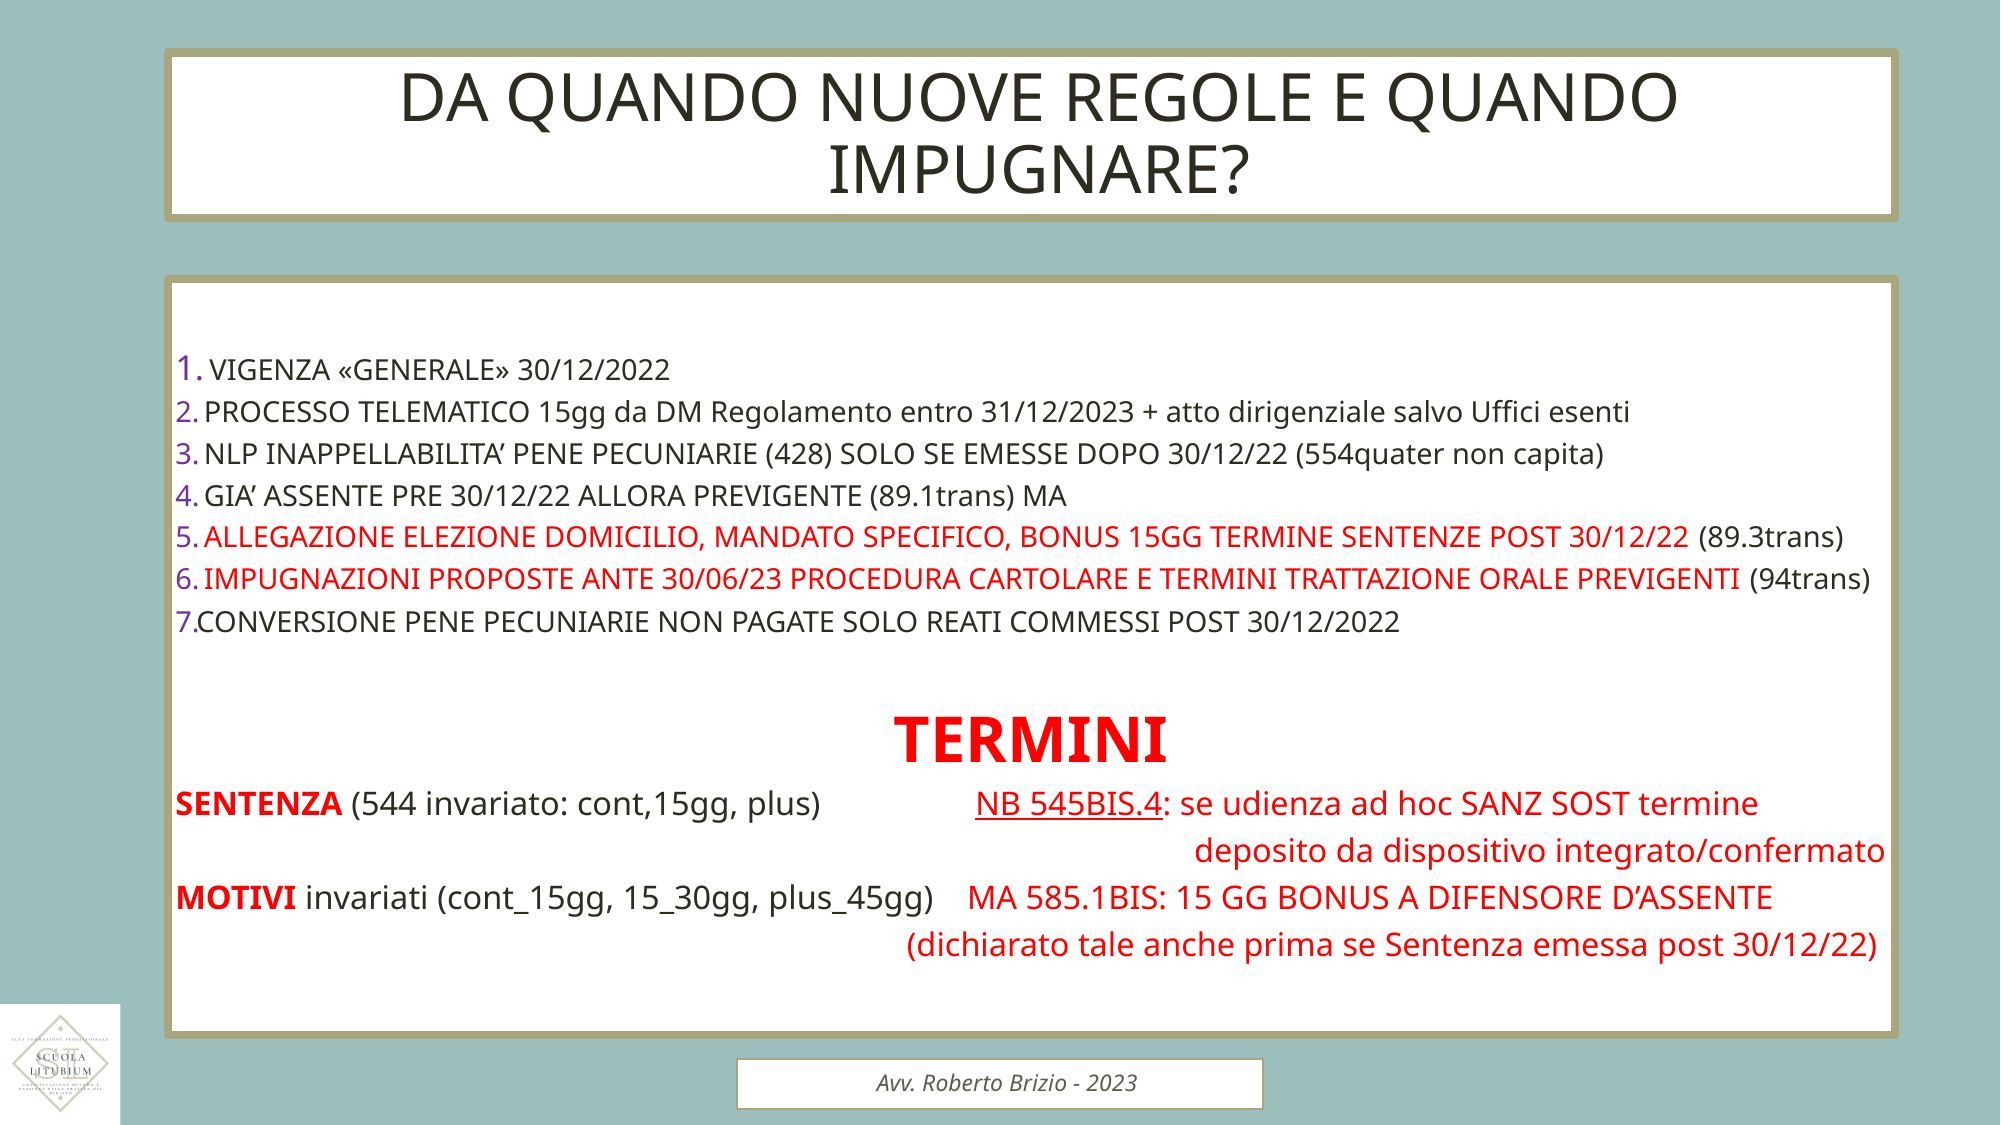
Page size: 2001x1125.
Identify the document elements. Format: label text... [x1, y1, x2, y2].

text_box Avv. Roberto Brizio - 2023 [736, 1058, 1264, 1109]
list DA QUANDO NUOVE REGOLE E QUANDO IMPUGNARE? [168, 52, 1895, 219]
list VIGENZA «GENERALE» 30/12/2022 PROCESSO TELEMATICO 15gg da DM Regolamento entro 31/12/2023 + atto dirigenziale salvo Uffici esenti NLP INAPPELLABILITA’ PENE PECUNIARIE (428) SOLO SE EMESSE DOPO 30/12/22 (554quater non capita) GIA’ ASSENTE PRE 30/12/22 ALLORA PREVIGENTE (89.1trans) MA ALLEGAZIONE ELEZIONE DOMICILIO, MANDATO SPECIFICO, BONUS 15GG TERMINE SENTENZE POST 30/12/22 (89.3trans) IMPUGNAZIONI PROPOSTE ANTE 30/06/23 PROCEDURA CARTOLARE E TERMINI TRATTAZIONE ORALE PREVIGENTI (94trans) CONVERSIONE PENE PECUNIARIE NON PAGATE SOLO REATI COMMESSI POST 30/12/2022 TERMINI SENTENZA (544 invariato: cont,15gg, plus) NB 545BIS.4: se udienza ad hoc SANZ SOST termine deposito da dispositivo integrato/confermato MOTIVI invariati (cont_15gg, 15_30gg, plus_45gg) MA 585.1BIS: 15 GG BONUS A DIFENSORE D’ASSENTE (dichiarato tale anche prima se Sentenza emessa post 30/12/22) [168, 278, 1895, 1035]
picture [0, 1004, 121, 1125]
